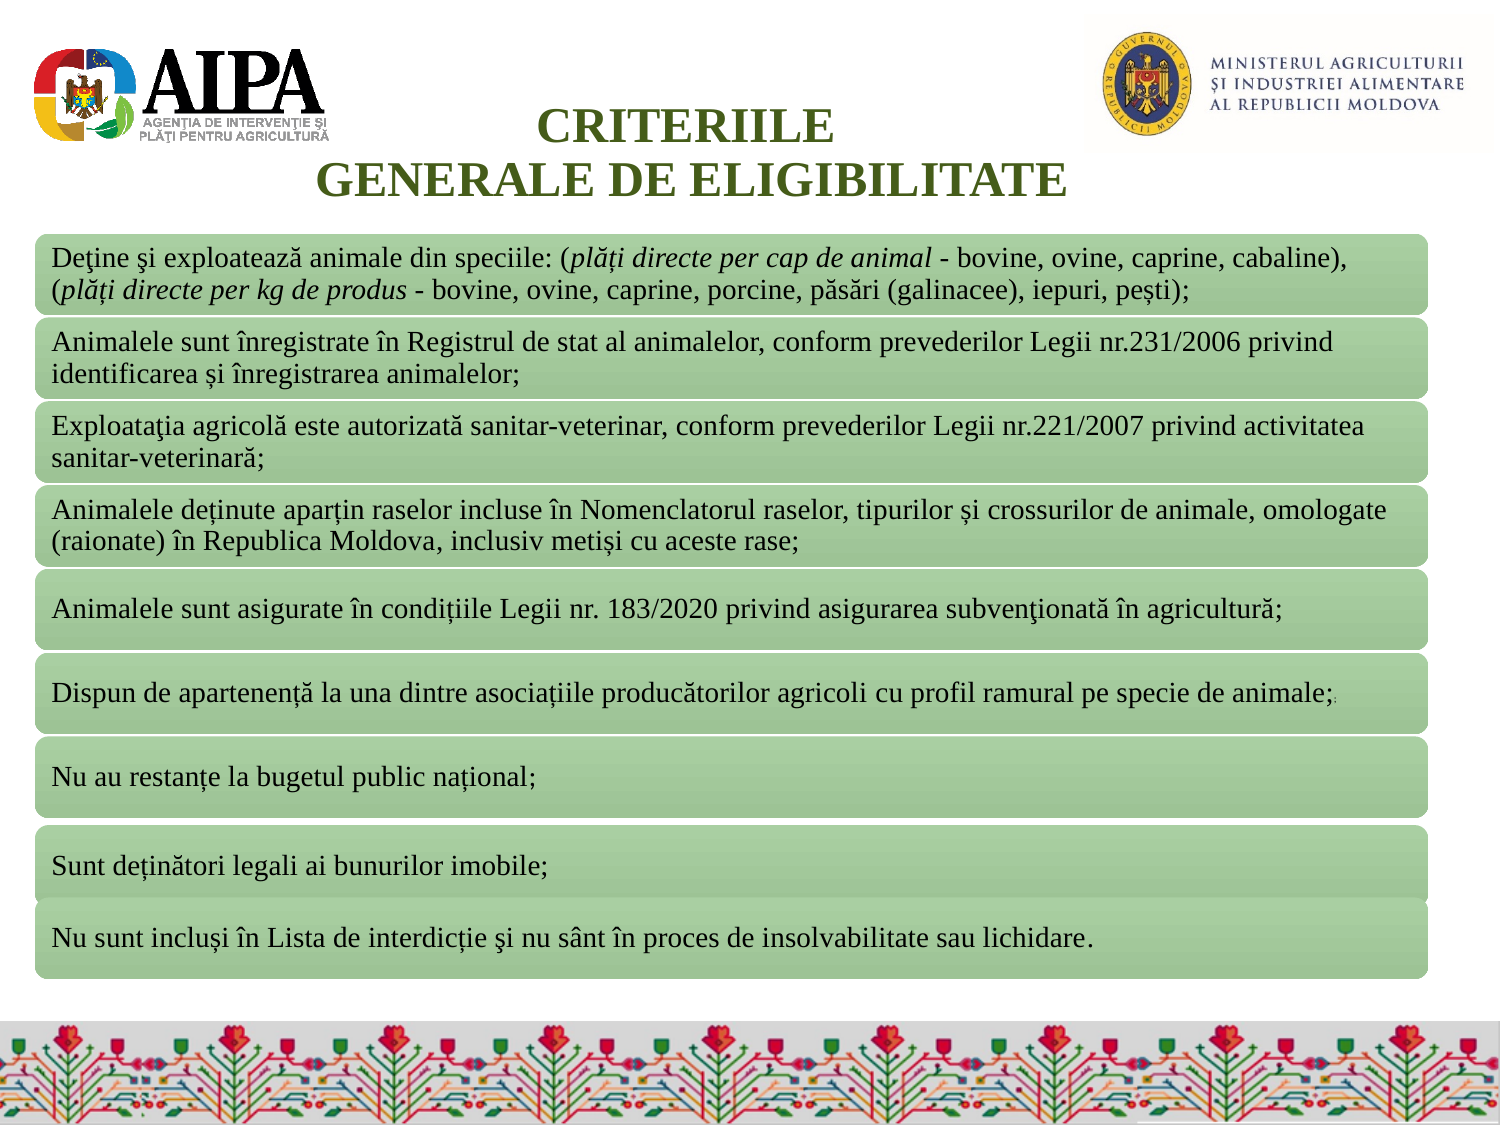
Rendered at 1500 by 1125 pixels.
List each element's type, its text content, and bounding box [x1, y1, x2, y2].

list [34, 233, 1429, 986]
picture [1084, 14, 1494, 153]
picture [34, 49, 329, 143]
title CRITERIILE GENERALE DE ELIGIBILITATE [84, 99, 1300, 206]
picture [0, 1021, 1500, 1125]
